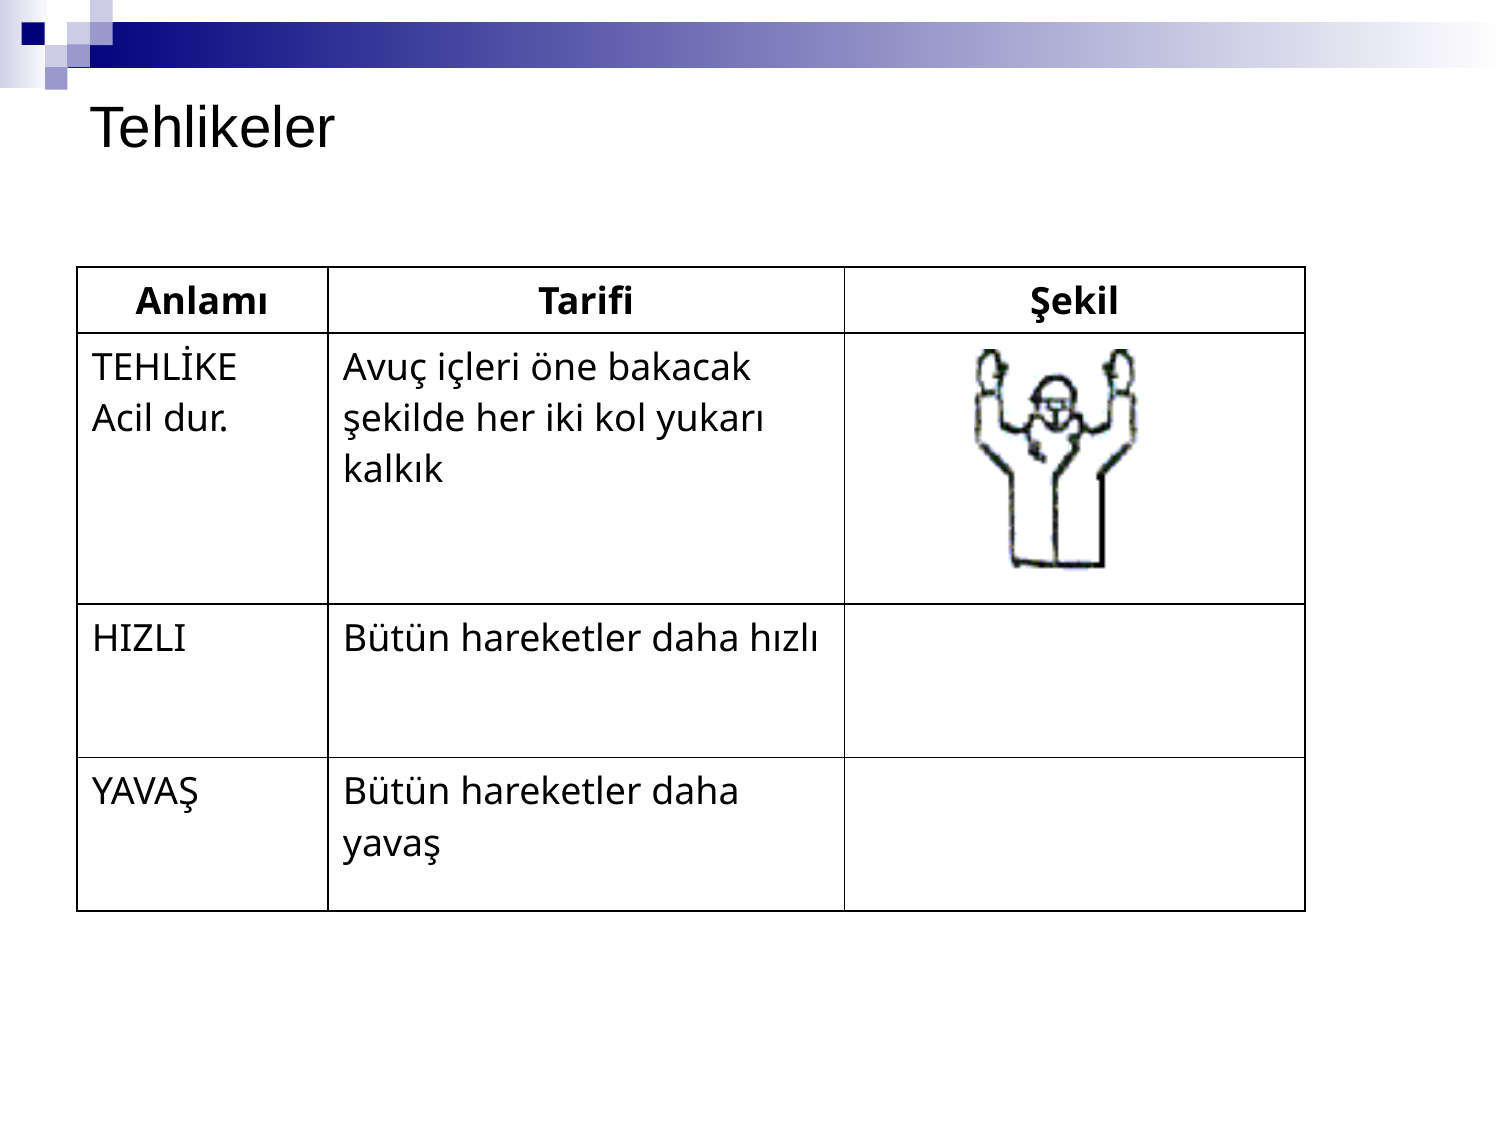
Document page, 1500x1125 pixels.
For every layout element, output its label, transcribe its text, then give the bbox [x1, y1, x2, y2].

table_cell YAVAŞ [78, 758, 327, 910]
picture [974, 349, 1166, 599]
table_cell HIZLI [78, 605, 327, 757]
table_header Tarifi [329, 268, 844, 332]
table_header Şekil [845, 268, 1304, 332]
table_cell [845, 758, 1304, 910]
table_cell [845, 605, 1304, 757]
table_cell Bütün hareketler daha yavaş [329, 758, 844, 910]
table_cell [845, 334, 1304, 603]
table_header Anlamı [78, 268, 327, 332]
table_cell Bütün hareketler daha hızlı [329, 605, 844, 757]
table_cell Avuç içleri öne bakacak şekilde her iki kol yukarı kalkık [329, 334, 844, 603]
text_box Tehlikeler [74, 74, 1425, 173]
table_cell TEHLİKE Acil dur. [78, 334, 327, 603]
